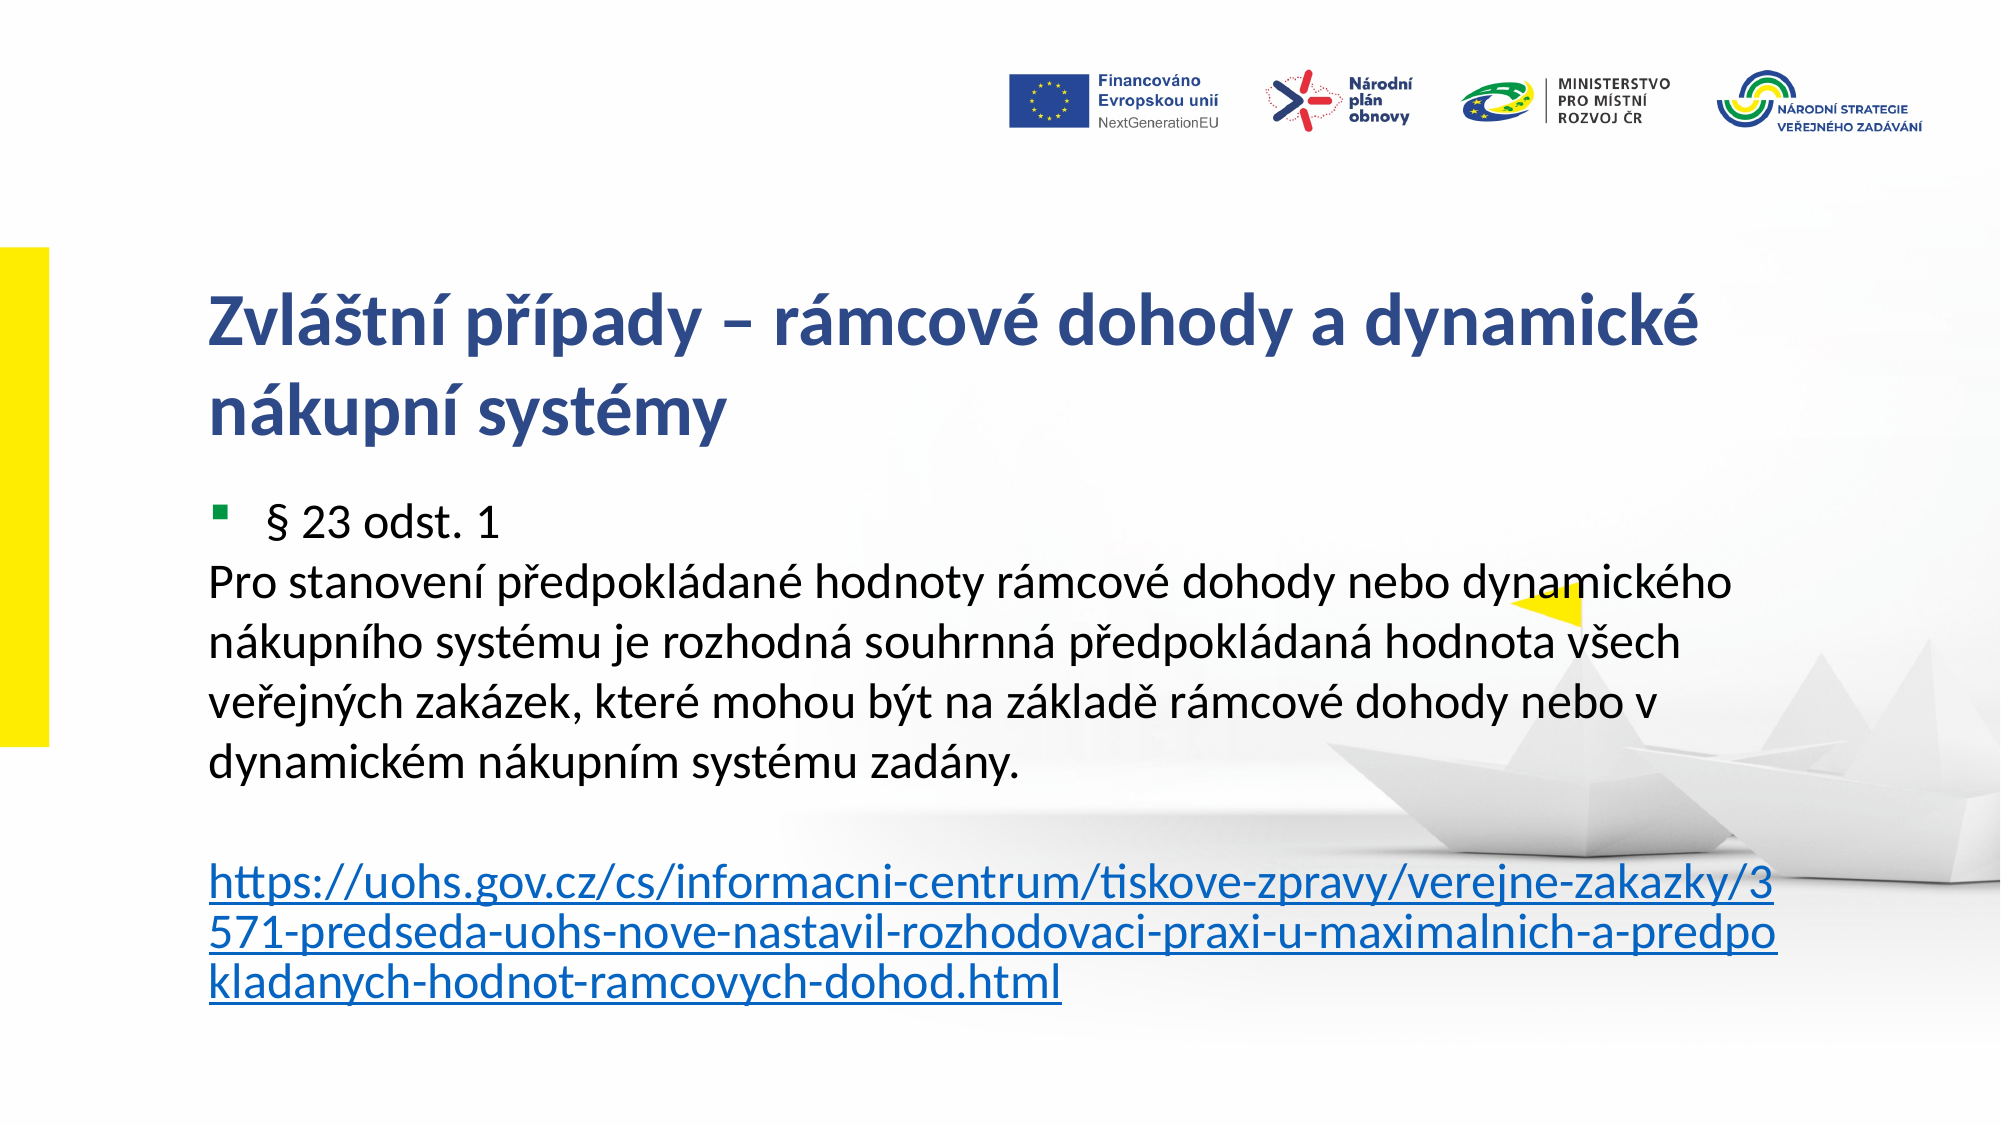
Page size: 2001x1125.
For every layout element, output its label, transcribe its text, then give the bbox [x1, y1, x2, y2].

text_box Zvláštní případy – rámcové dohody a dynamické nákupní systémy [193, 262, 1857, 458]
picture [0, 0, 2001, 1125]
text_box § 23 odst. 1 Pro stanovení předpokládané hodnoty rámcové dohody nebo dynamického nákupního systému je rozhodná souhrnná předpokládaná hodnota všech veřejných zakázek, které mohou být na základě rámcové dohody nebo v dynamickém nákupním systému zadány. https://uohs.gov.cz/cs/informacni-centrum/tiskove-zpravy/verejne-zakazky/3571-predseda-uohs-nove-nastavil-rozhodovaci-praxi-u-maximalnich-a-predpokladanych-hodnot-ramcovych-dohod.html [193, 480, 1806, 916]
